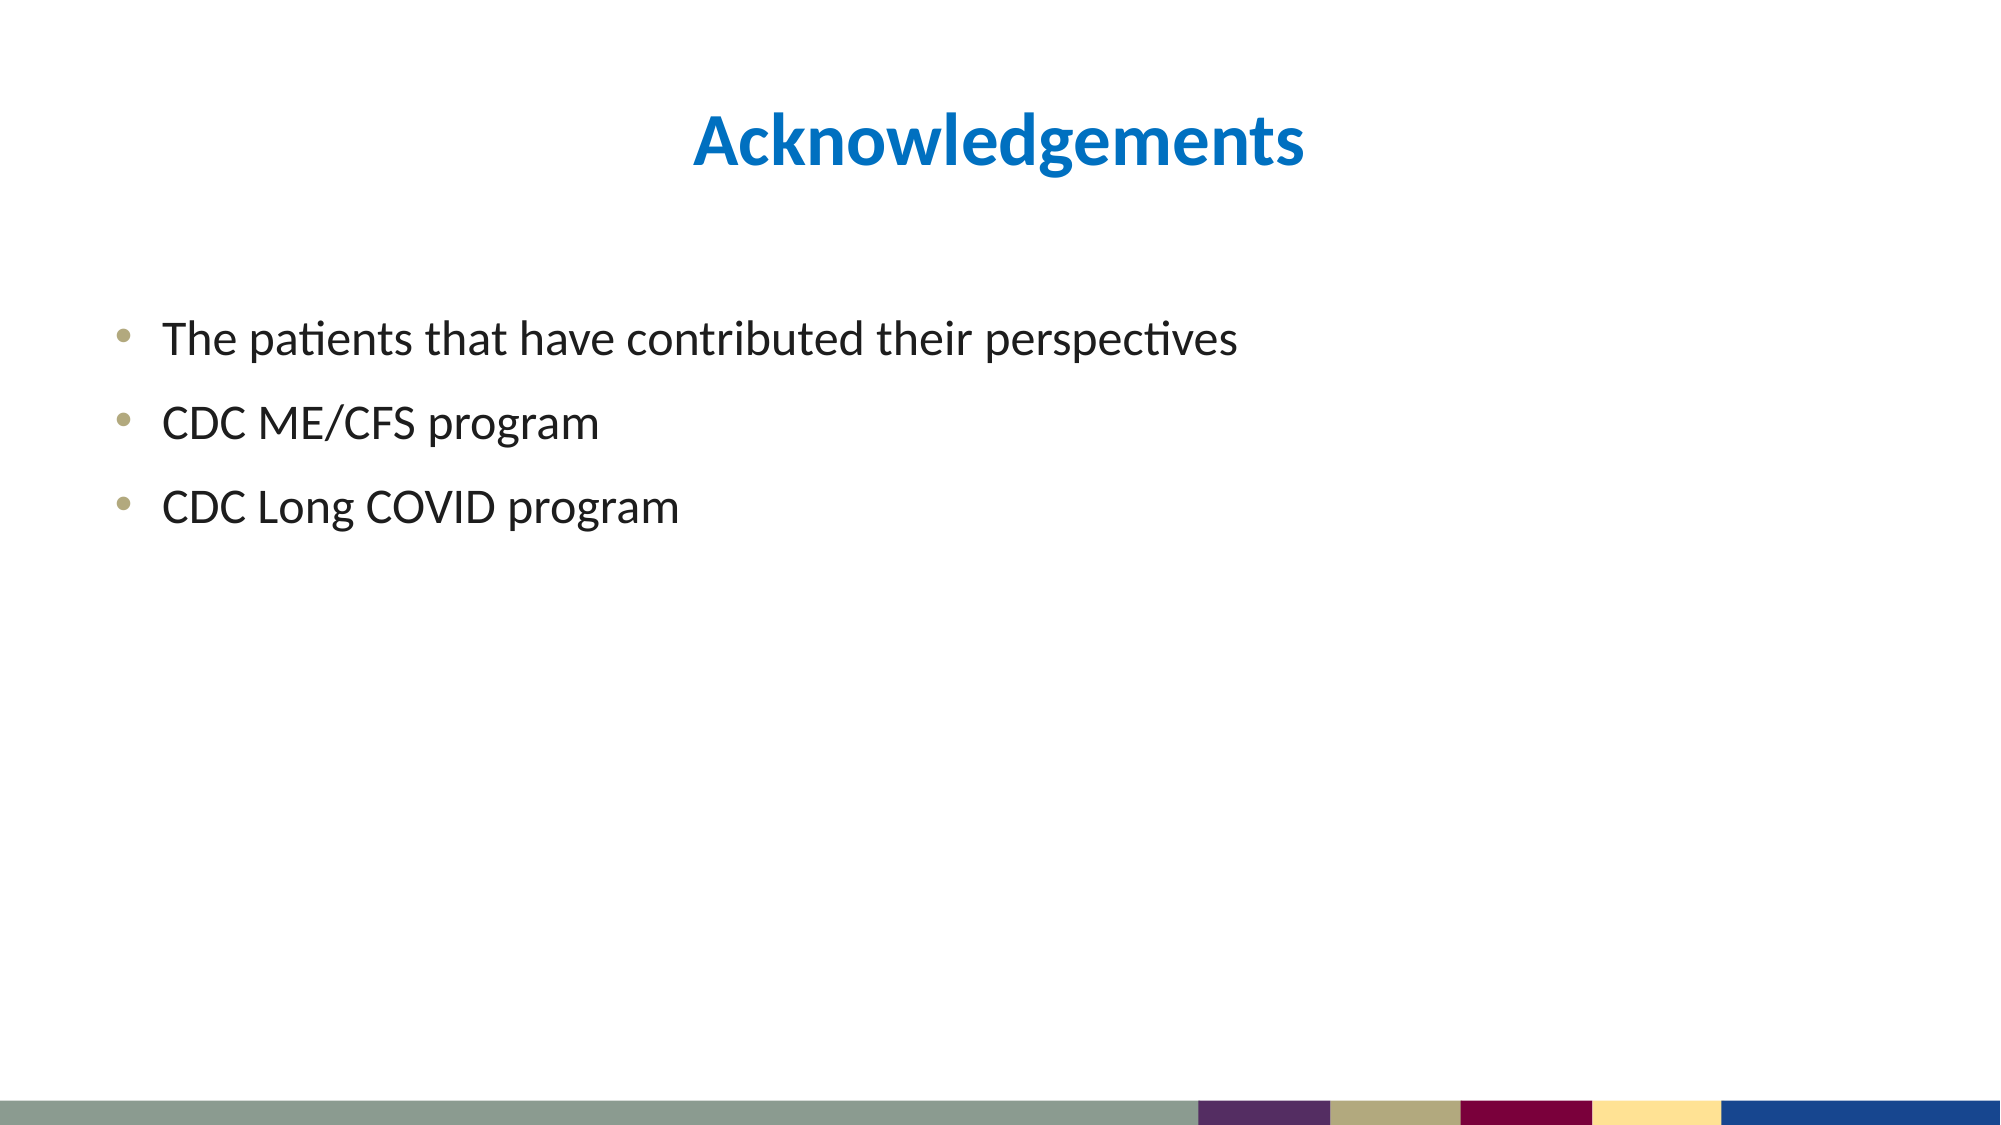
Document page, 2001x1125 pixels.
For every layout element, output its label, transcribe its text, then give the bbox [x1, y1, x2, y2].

list The patients that have contributed their perspectives CDC ME/CFS program CDC Long COVID program [99, 295, 1900, 985]
title Acknowledgements [99, 92, 1900, 189]
